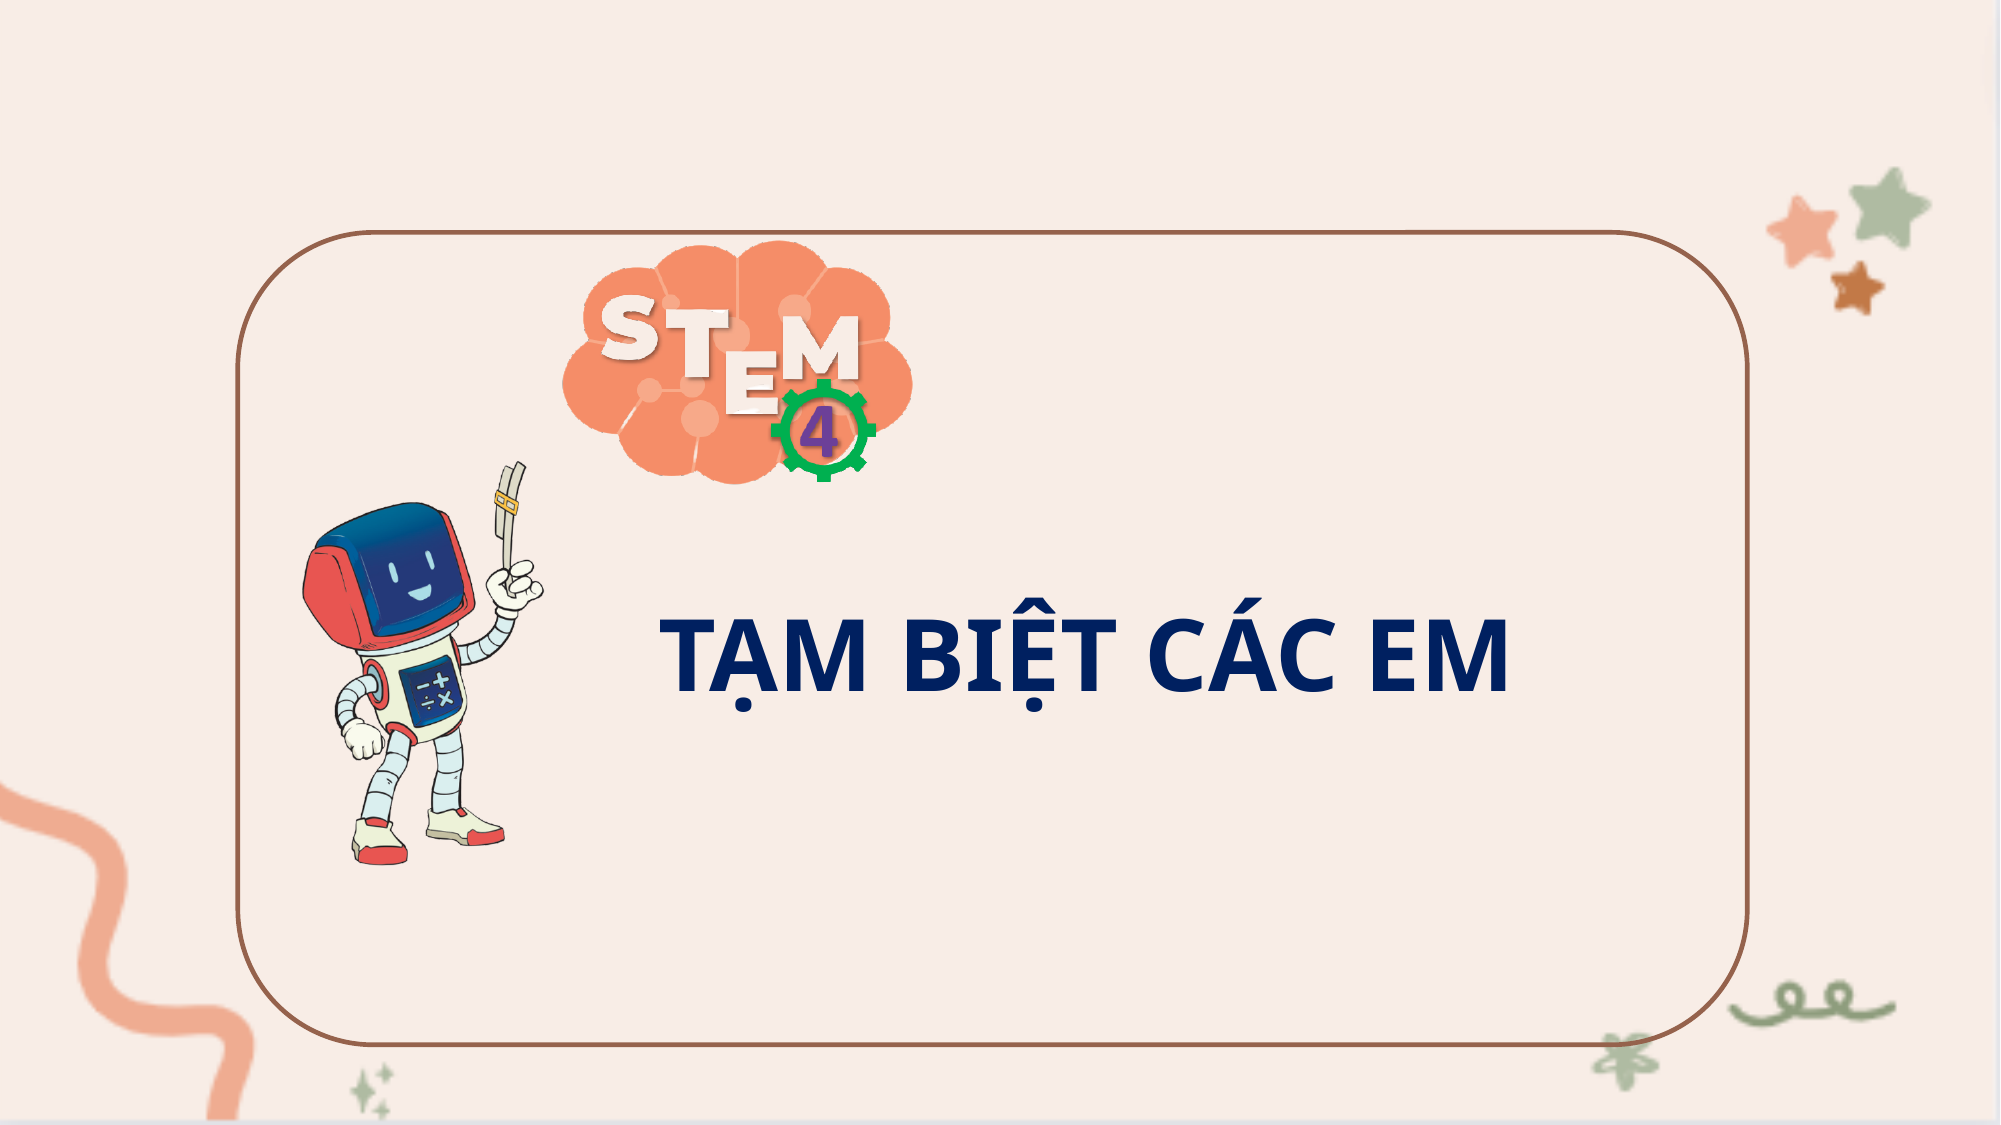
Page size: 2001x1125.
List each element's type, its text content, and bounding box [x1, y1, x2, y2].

text_box TẠM BIỆT CÁC EM [643, 584, 1605, 720]
picture [0, 0, 2001, 1125]
text_box [236, 231, 1749, 1046]
